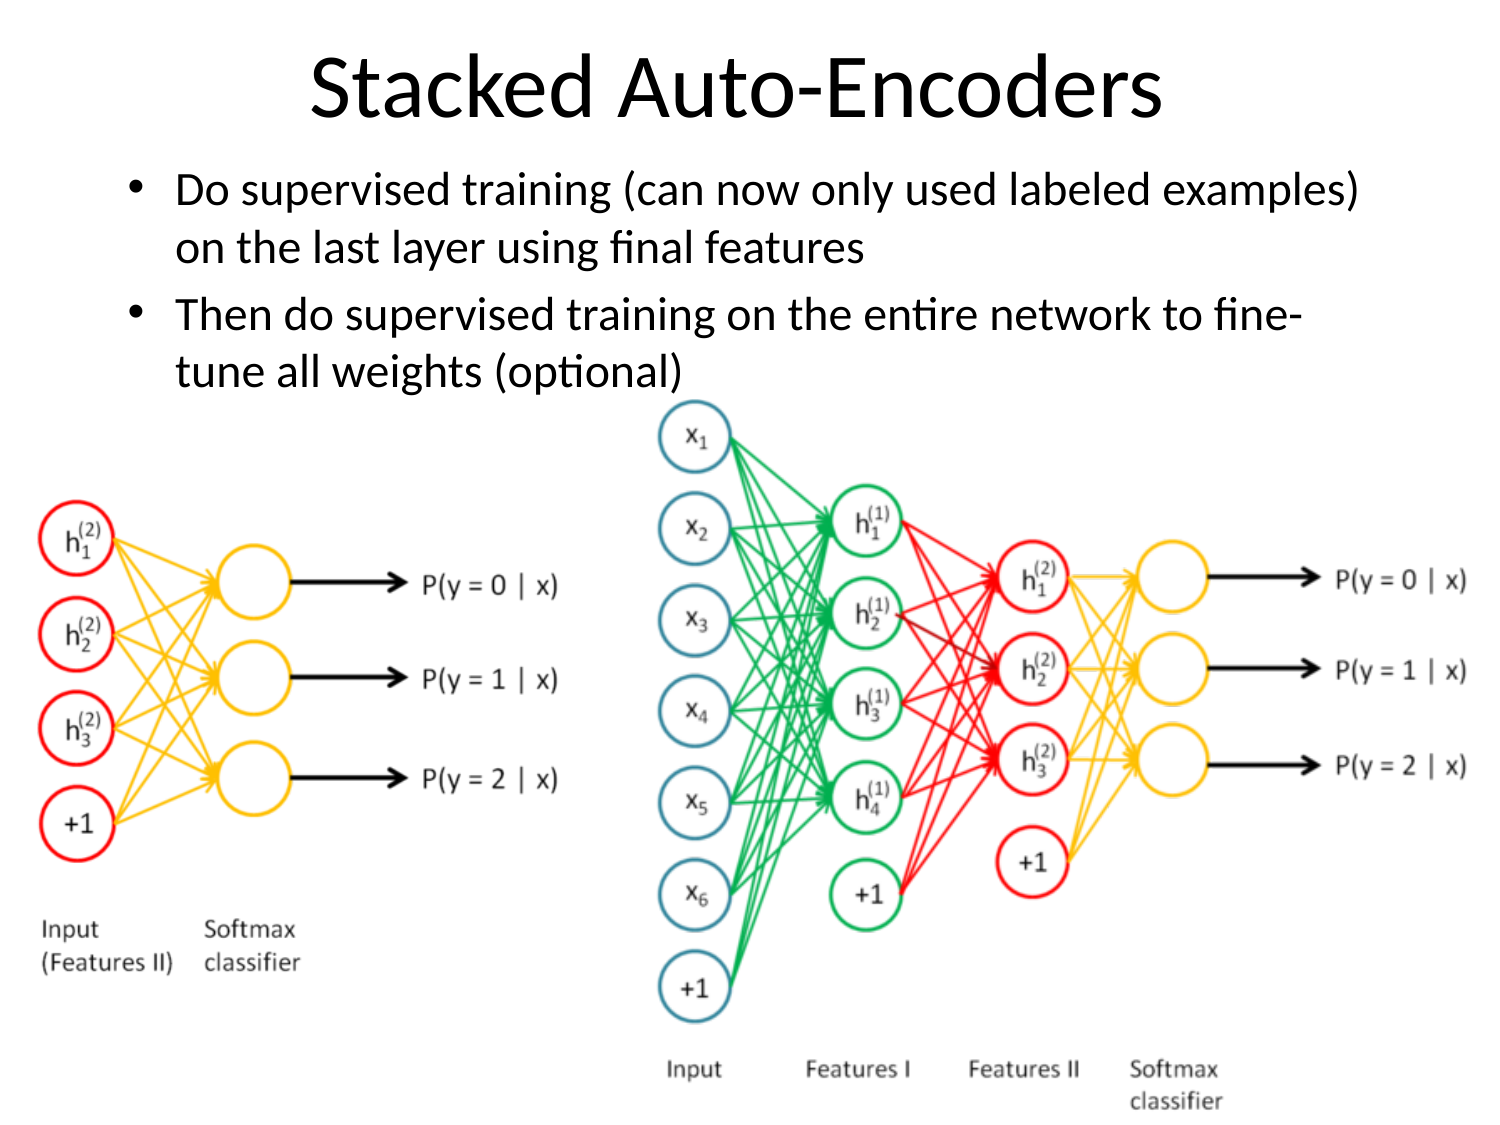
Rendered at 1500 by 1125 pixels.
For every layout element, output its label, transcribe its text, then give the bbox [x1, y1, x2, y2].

list Do supervised training (can now only used labeled examples) on the last layer using final features Then do supervised training on the entire network to fine- tune all weights (optional) [112, 149, 1388, 408]
picture [24, 499, 580, 988]
picture [649, 398, 1487, 1125]
title Stacked Auto-Encoders [99, 12, 1375, 150]
